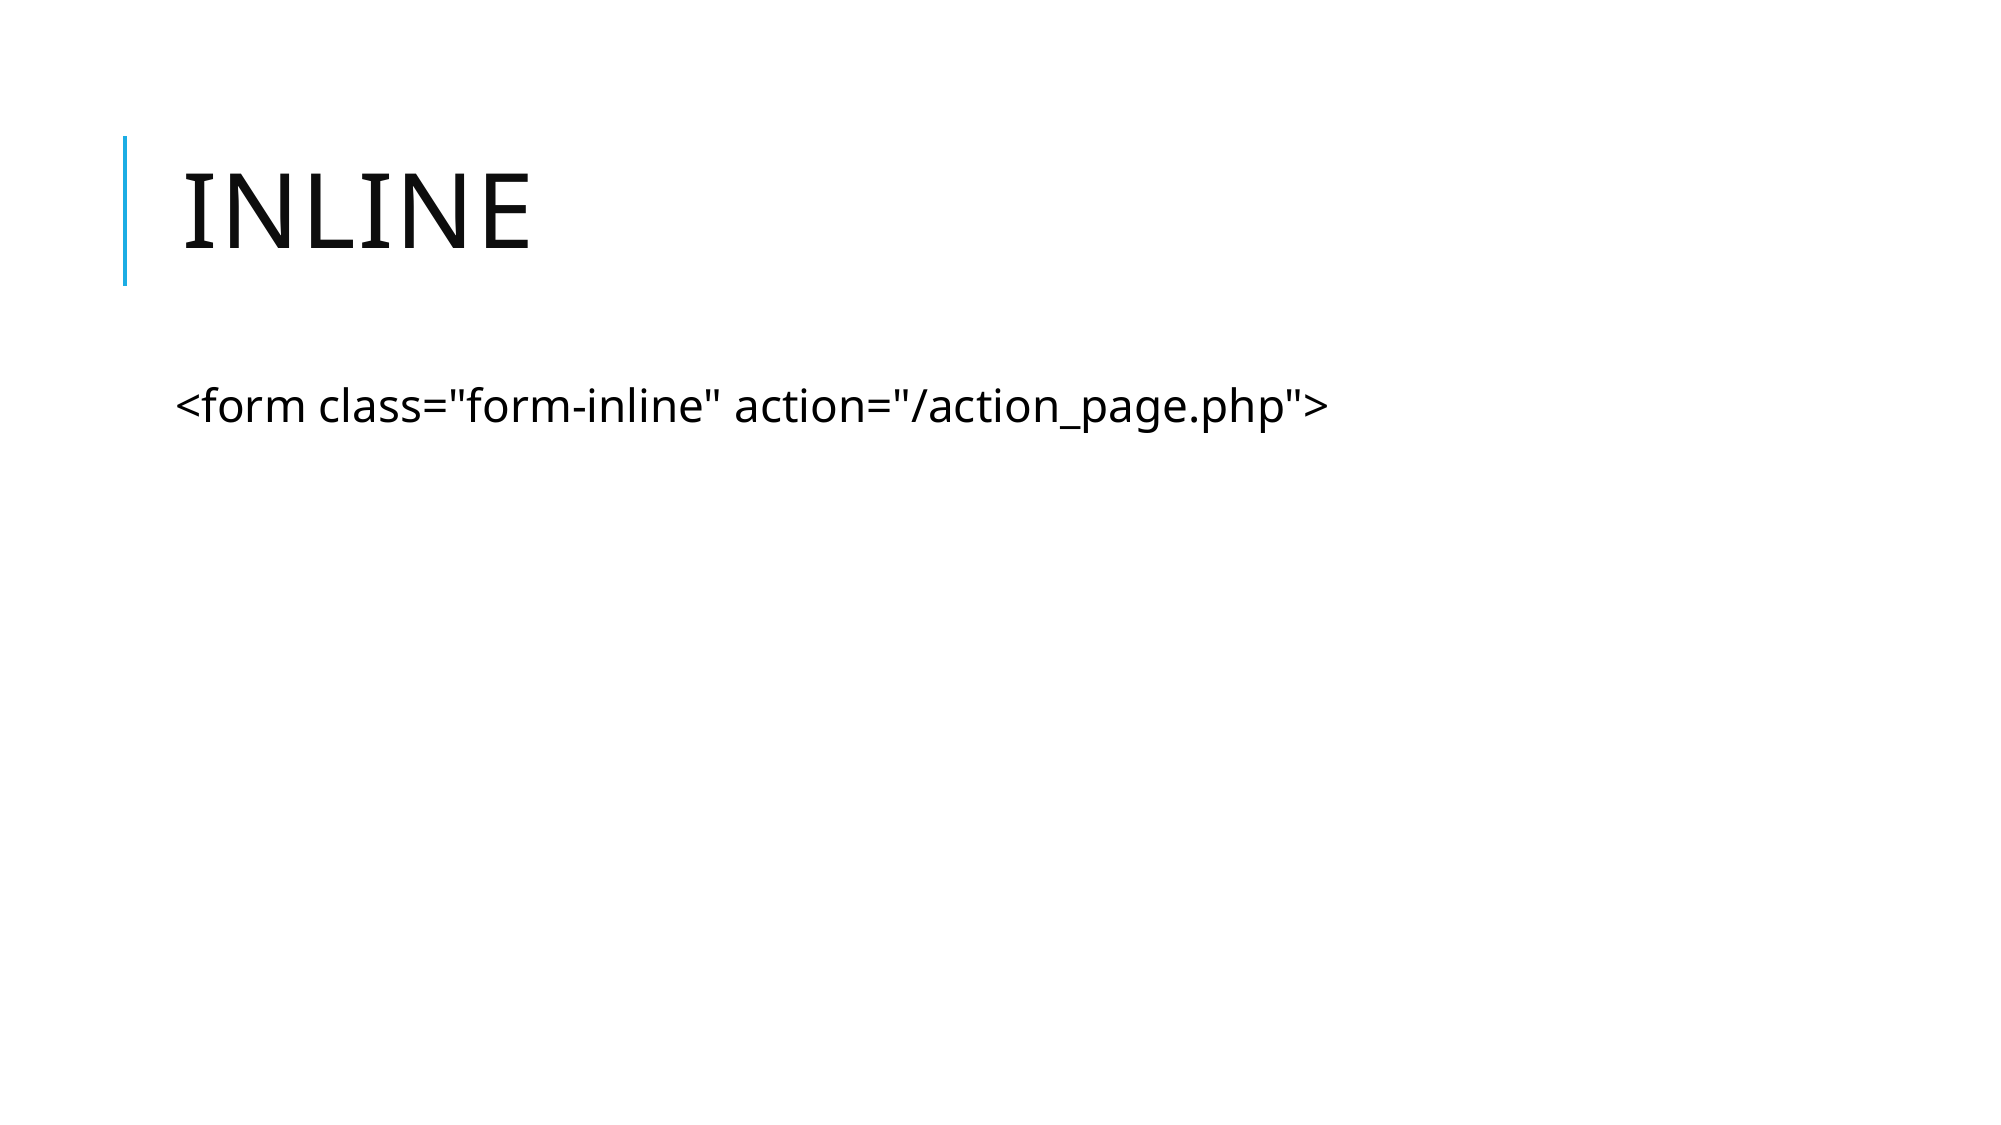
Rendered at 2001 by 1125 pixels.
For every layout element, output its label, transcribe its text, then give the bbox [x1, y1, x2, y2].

list <form class="form-inline" action="/action_page.php"> [168, 375, 1763, 1035]
title Inline [168, 96, 1763, 342]
